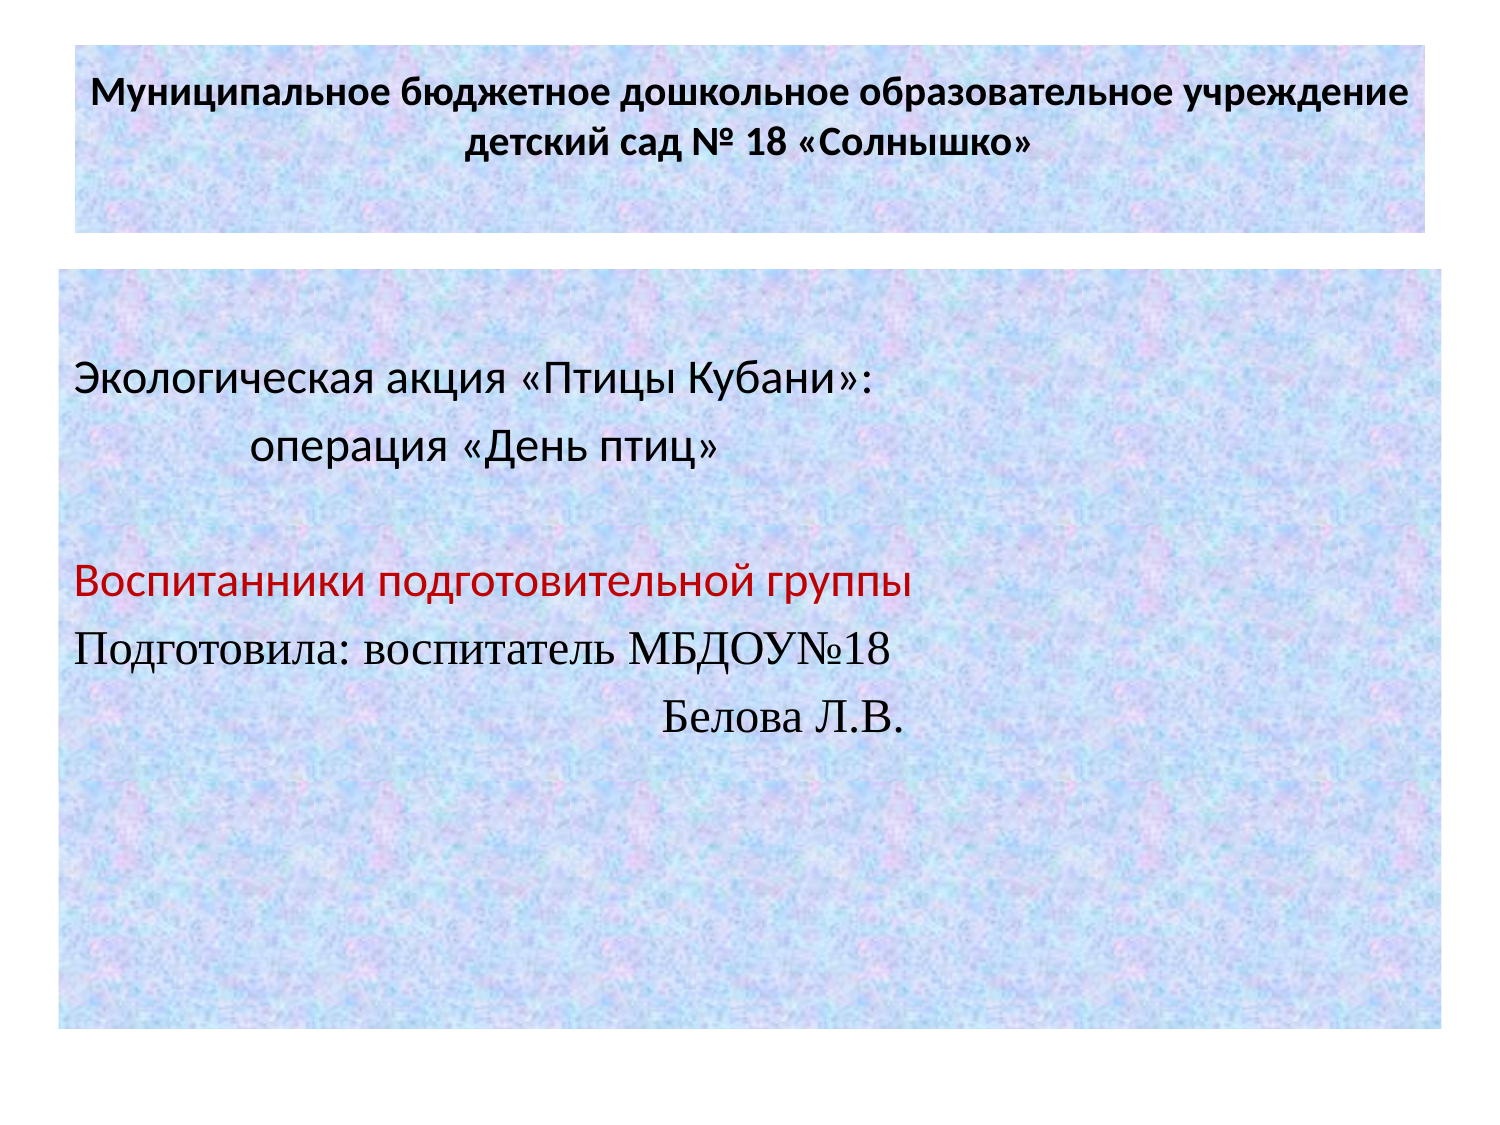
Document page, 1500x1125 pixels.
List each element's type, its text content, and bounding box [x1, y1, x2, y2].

list Экологическая акция «Птицы Кубани»: операция «День птиц» Воспитанники подготовительной группы Подготовила: воспитатель МБДОУ№18 Белова Л.В. [58, 269, 1442, 1029]
title Муниципальное бюджетное дошкольное образовательное учреждение детский сад № 18 «Солнышко» [75, 45, 1425, 233]
